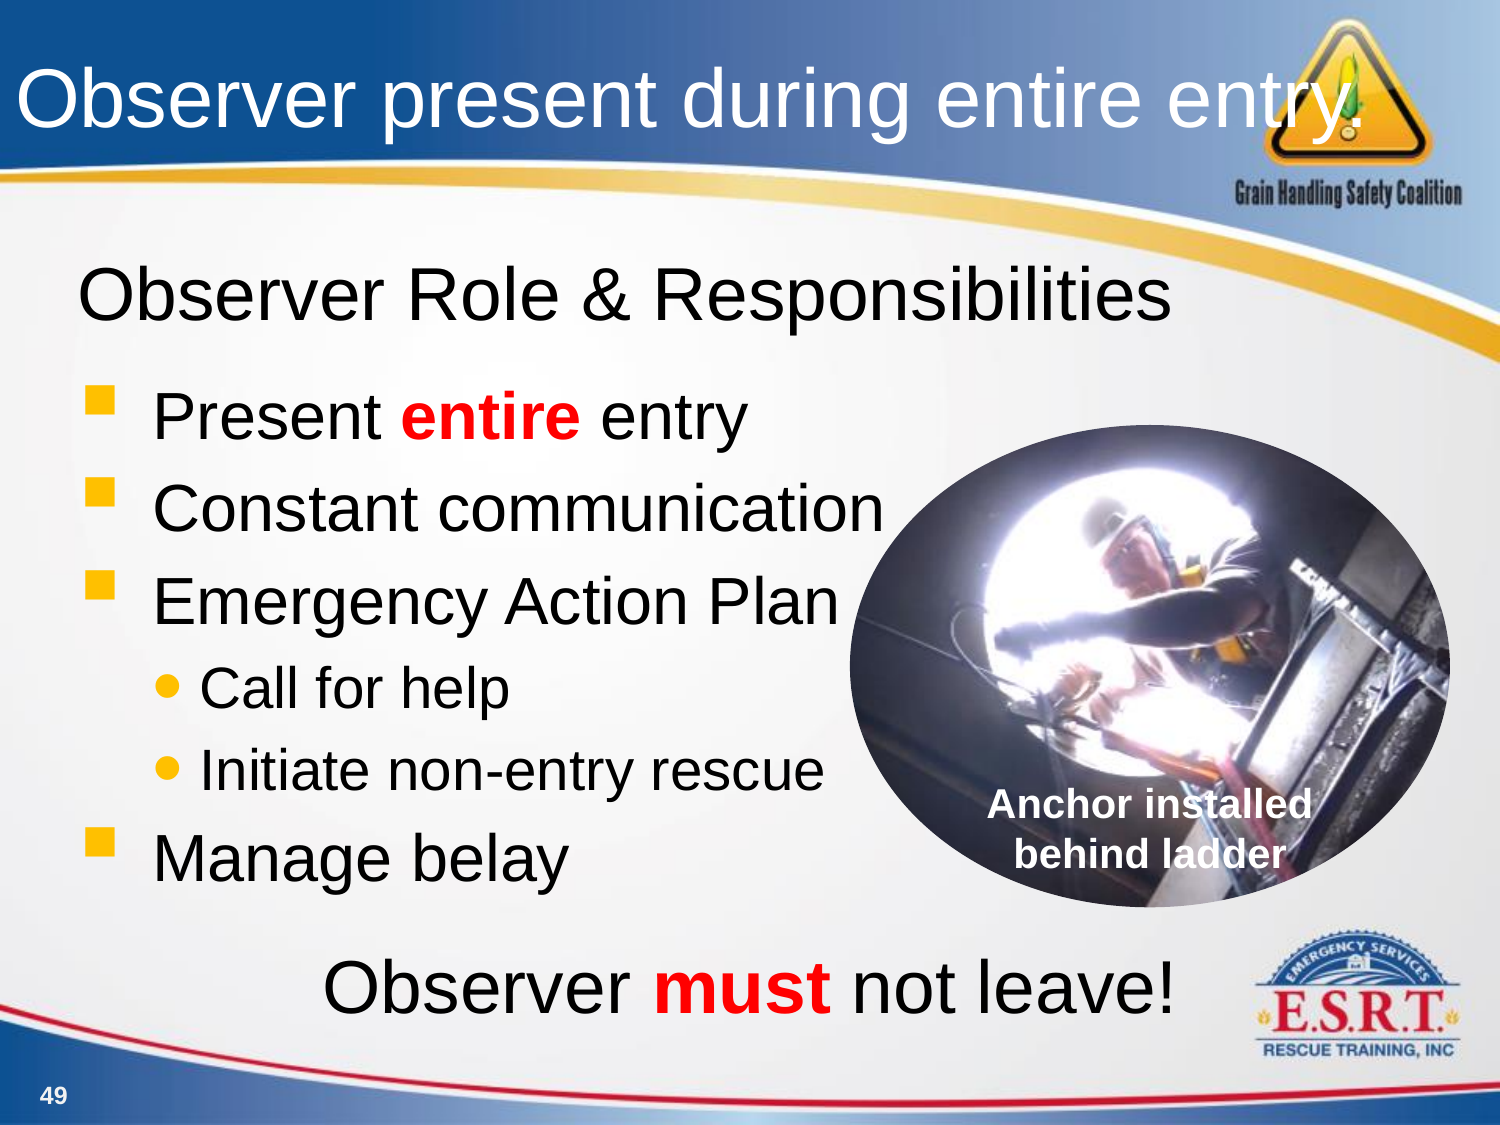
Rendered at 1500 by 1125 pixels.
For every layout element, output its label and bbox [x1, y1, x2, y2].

text_box [849, 424, 1451, 908]
picture [0, 0, 1500, 1125]
